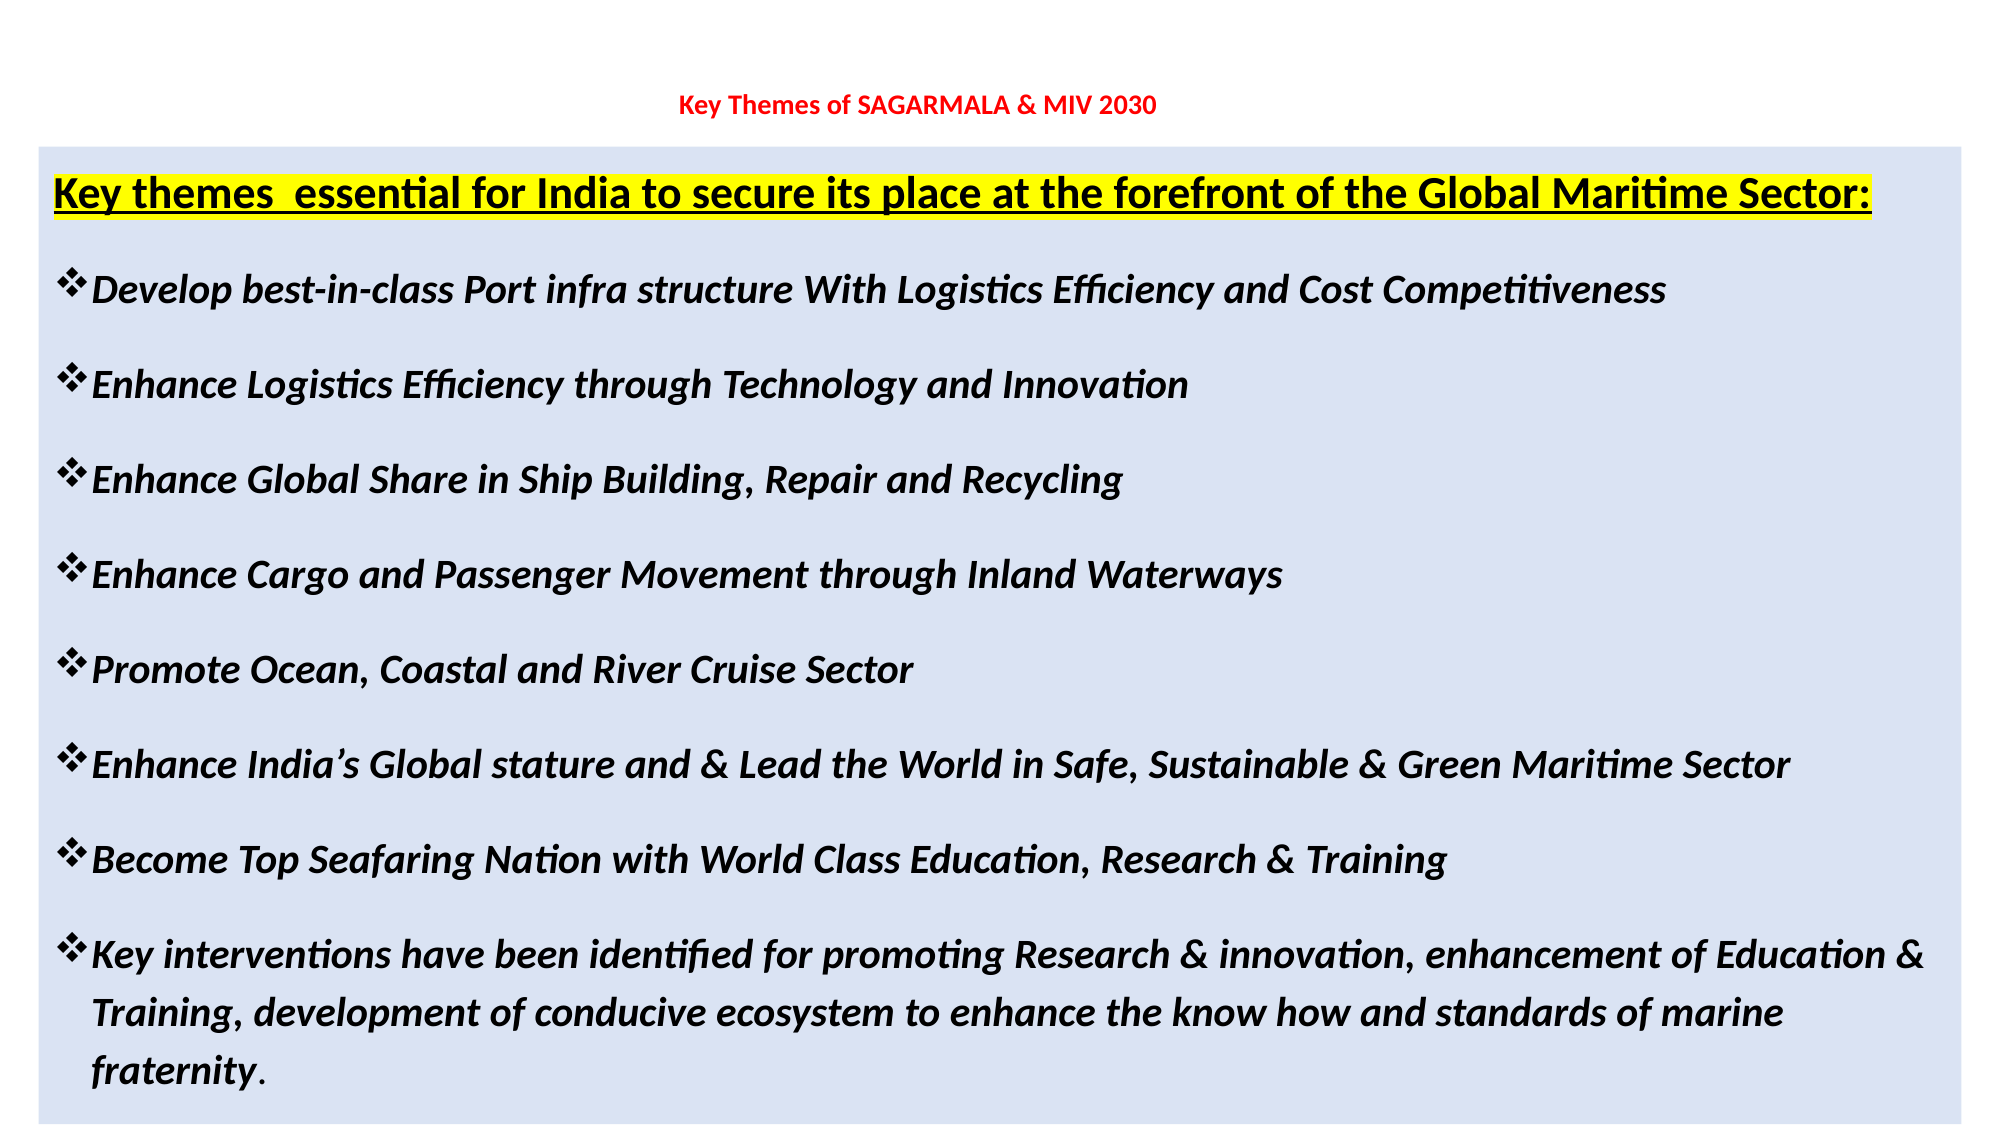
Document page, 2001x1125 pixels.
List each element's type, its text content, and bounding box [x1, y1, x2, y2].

title Key Themes of SAGARMALA & MIV 2030 [97, 81, 1739, 146]
list Key themes essential for India to secure its place at the forefront of the Global Maritime Sector: Develop best-in-class Port infra structure With Logistics Efficiency and Cost Competitiveness Enhance Logistics Efficiency through Technology and Innovation Enhance Global Share in Ship Building, Repair and Recycling Enhance Cargo and Passenger Movement through Inland Waterways Promote Ocean, Coastal and River Cruise Sector Enhance India’s Global stature and & Lead the World in Safe, Sustainable & Green Maritime Sector Become Top Seafaring Nation with World Class Education, Research & Training Key interventions have been identified for promoting Research & innovation, enhancement of Education & Training, development of conducive ecosystem to enhance the know how and standards of marine fraternity. [38, 146, 1962, 1125]
